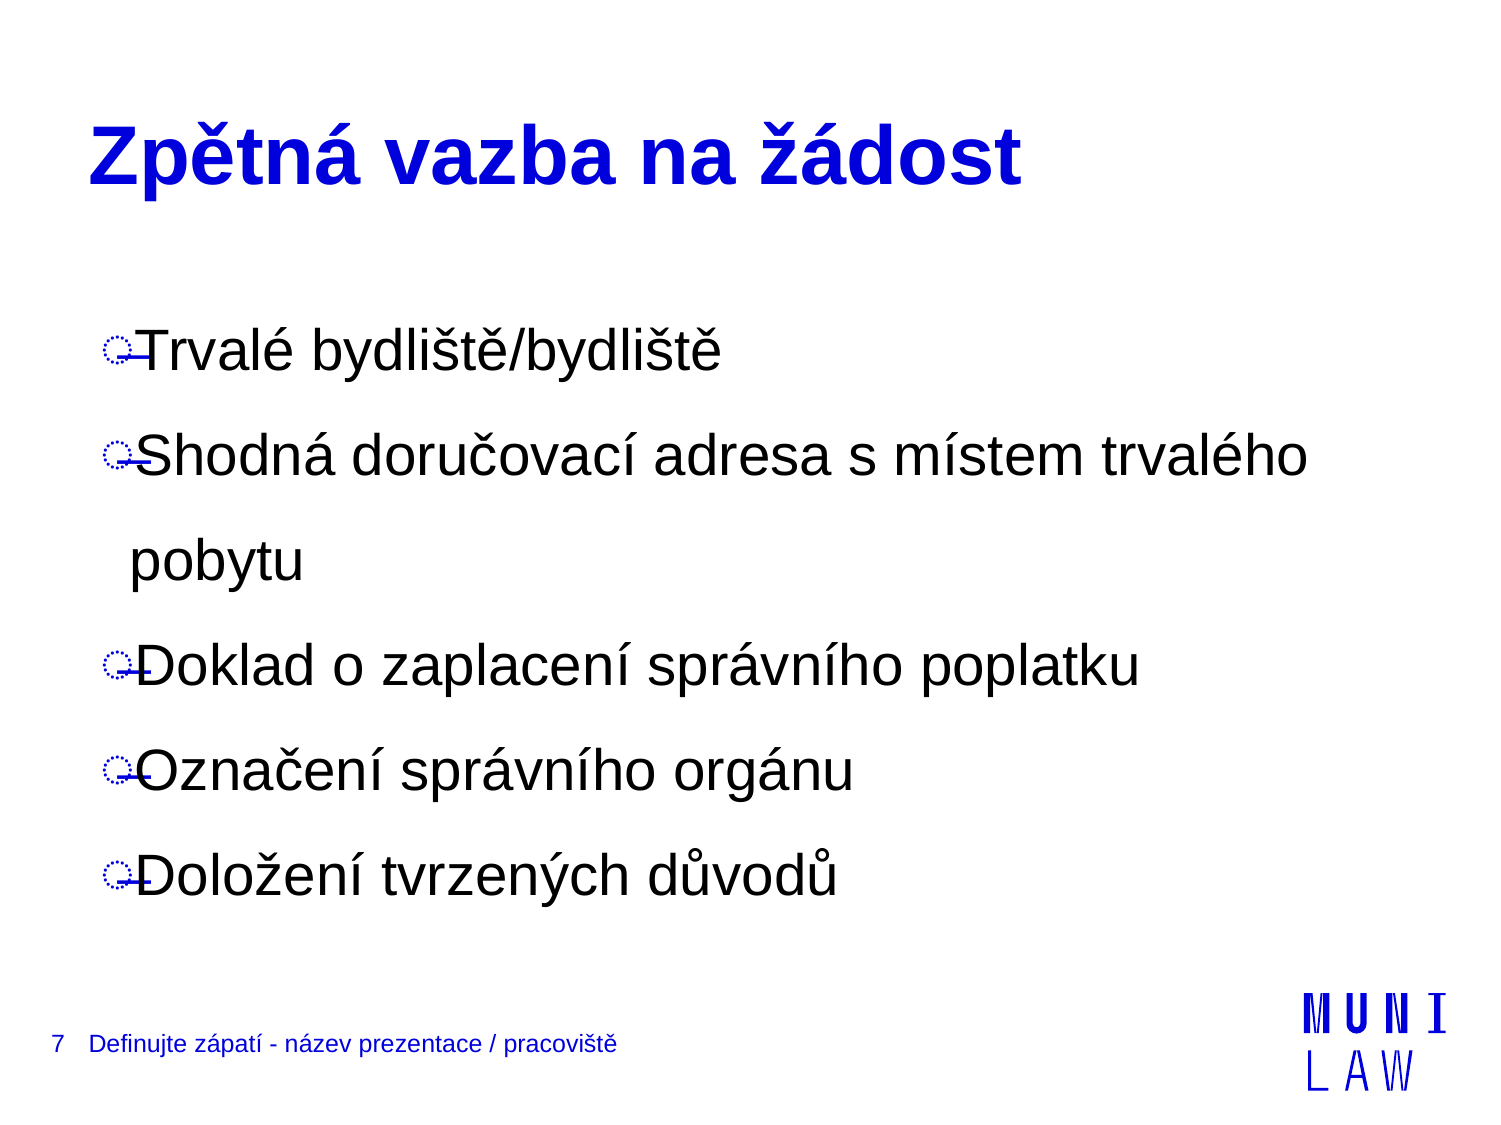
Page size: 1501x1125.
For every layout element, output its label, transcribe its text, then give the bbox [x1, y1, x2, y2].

slide_number 7 [50, 1021, 82, 1063]
title Zpětná vazba na žádost [88, 118, 1412, 193]
footer Definujte zápatí - název prezentace / pracoviště [88, 1021, 1064, 1063]
list Trvalé bydliště/bydliště Shodná doručovací adresa s místem trvalého pobytu Doklad o zaplacení správního poplatku Označení správního orgánu Doložení tvrzených důvodů [88, 277, 1412, 957]
